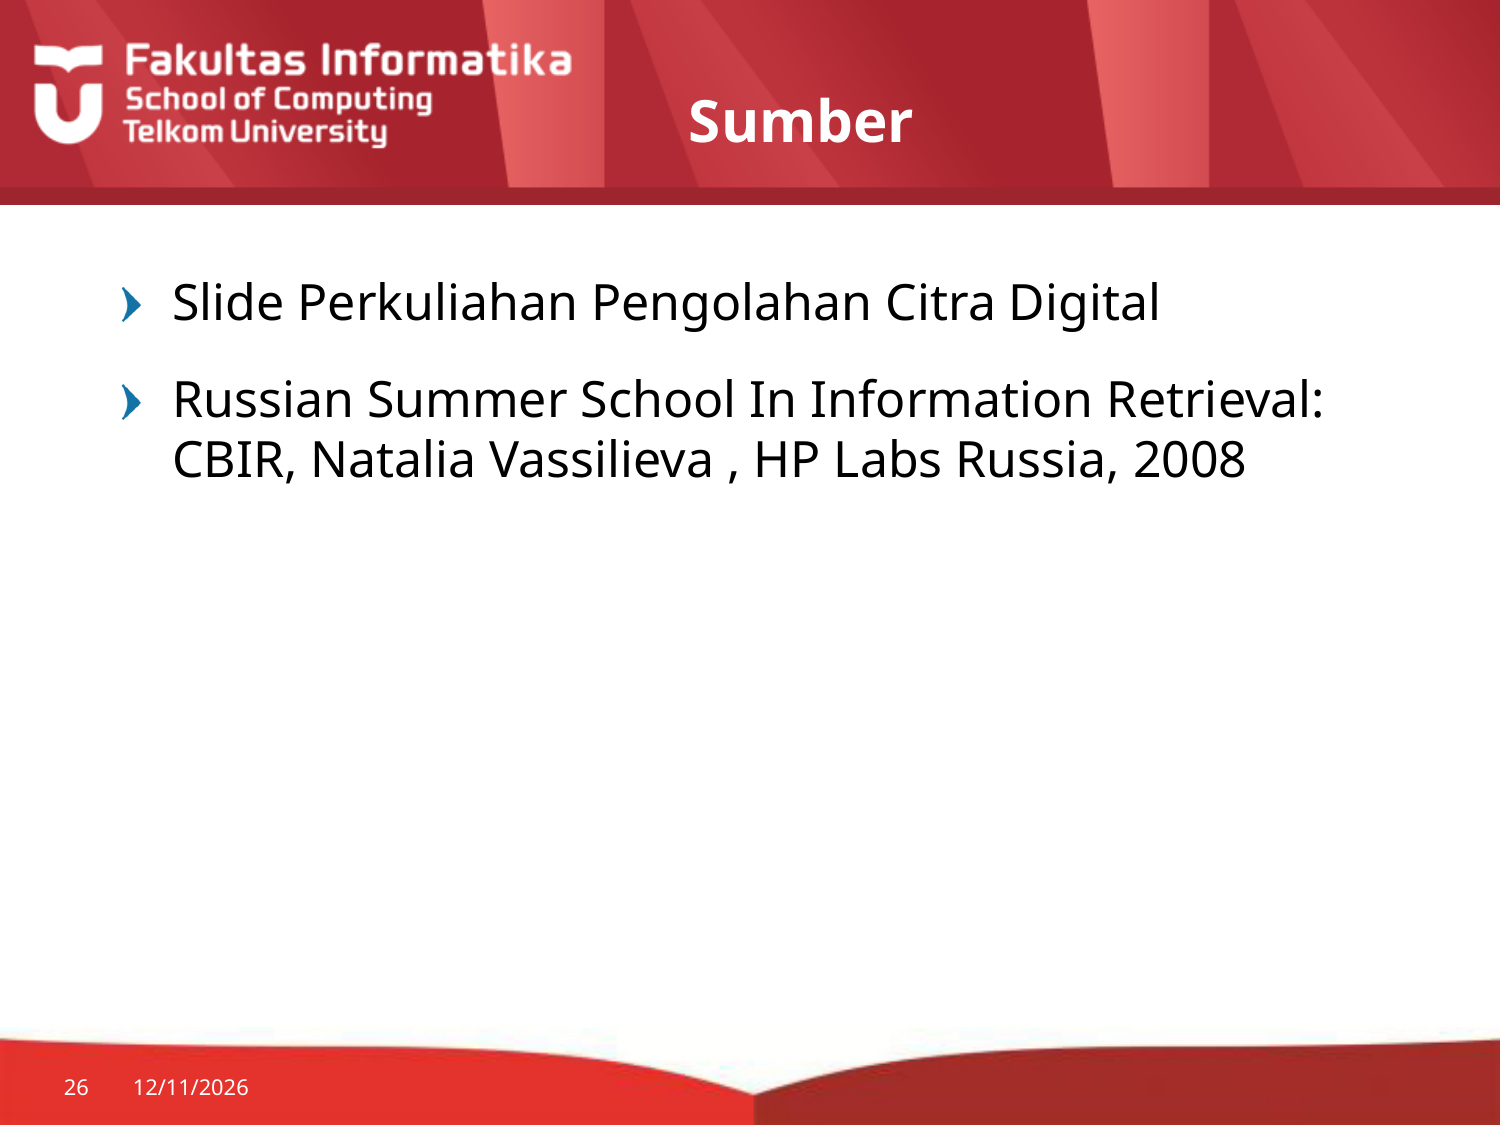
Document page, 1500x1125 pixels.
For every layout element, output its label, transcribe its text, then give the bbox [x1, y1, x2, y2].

slide_number 26 [63, 1058, 123, 1119]
title Sumber [673, 37, 1438, 200]
picture [0, 0, 1500, 205]
list Slide Perkuliahan Pengolahan Citra Digital Russian Summer School In Information Retrieval: CBIR, Natalia Vassilieva , HP Labs Russia, 2008 [100, 262, 1438, 1000]
picture [115, 276, 145, 324]
picture [115, 373, 145, 422]
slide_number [132, 1058, 403, 1119]
picture [0, 1024, 1500, 1125]
